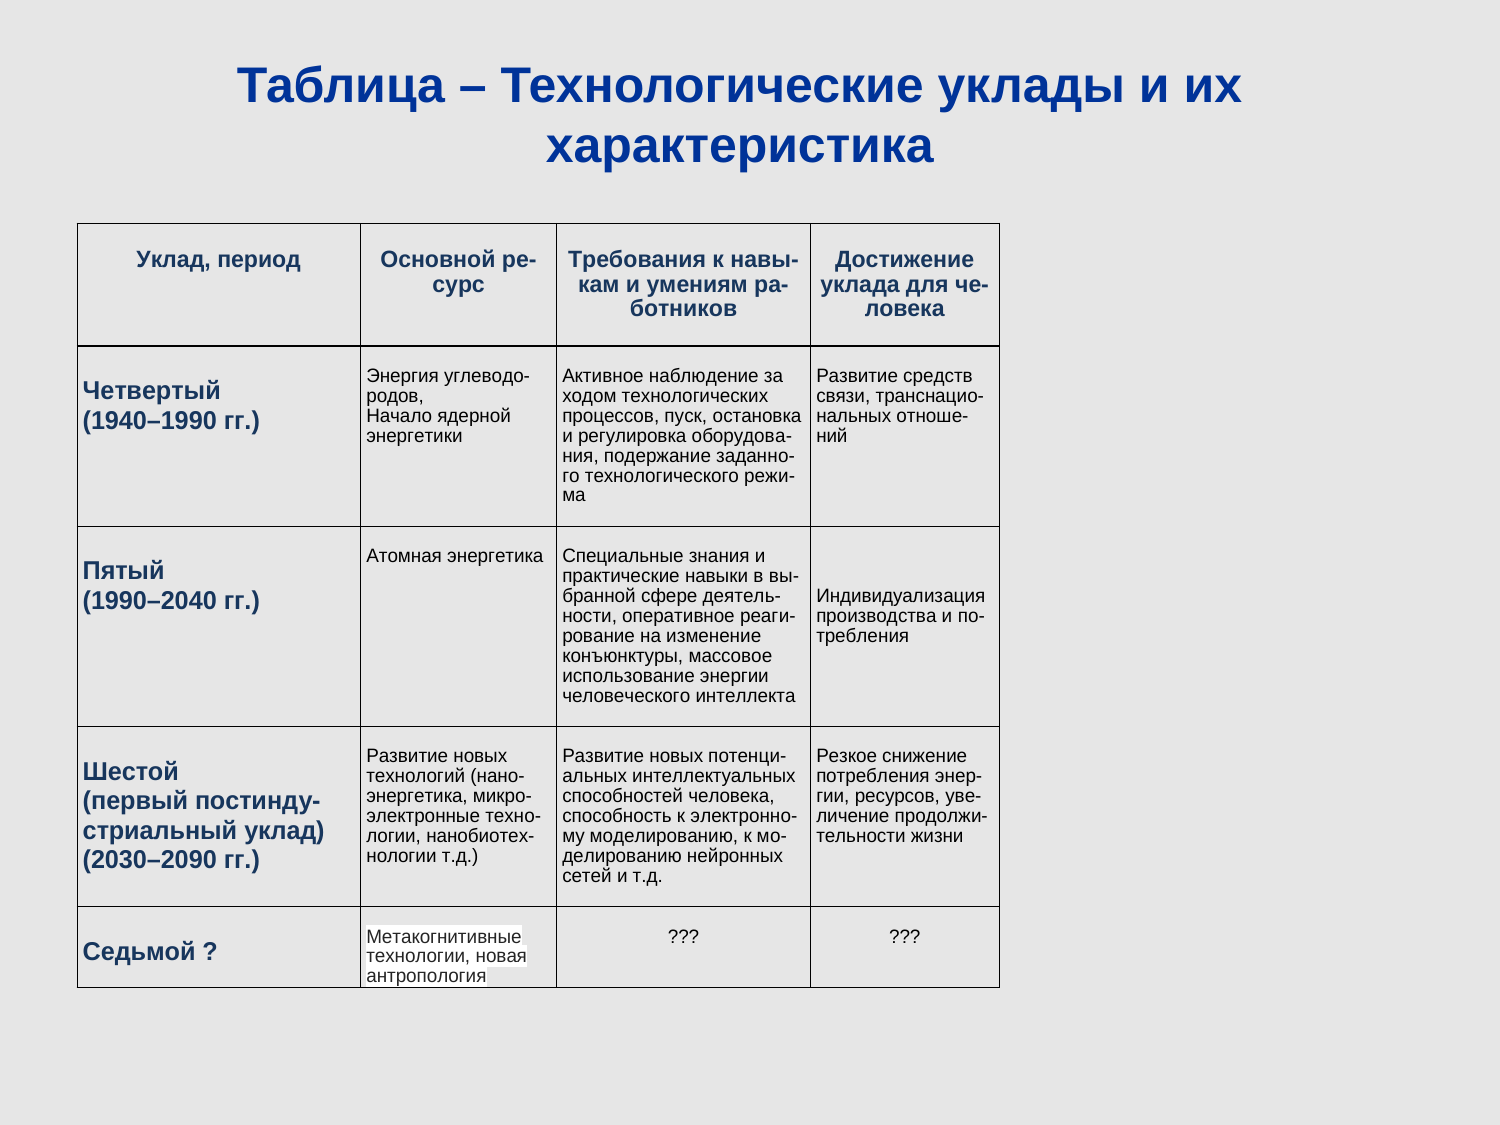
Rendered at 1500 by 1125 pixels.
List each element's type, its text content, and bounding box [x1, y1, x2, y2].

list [76, 207, 1047, 988]
title Таблица – Технологические уклады и их характеристика [64, 19, 1415, 207]
